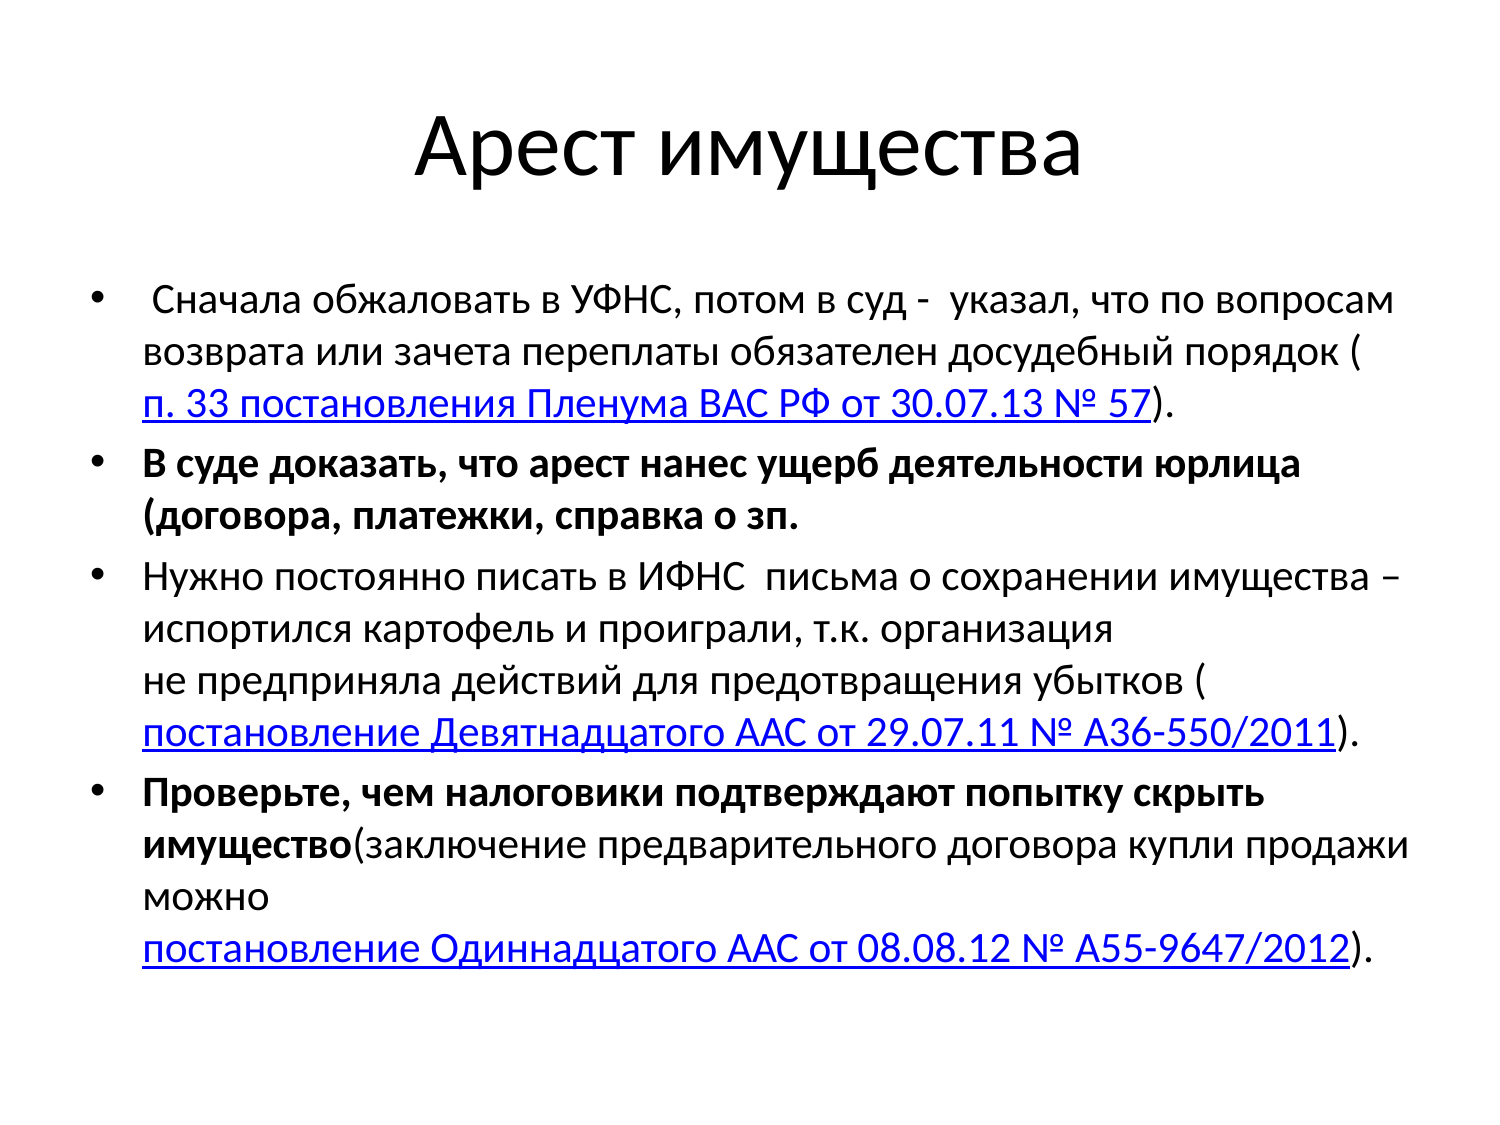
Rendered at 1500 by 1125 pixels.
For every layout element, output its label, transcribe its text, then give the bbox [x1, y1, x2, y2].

list Сначала обжаловать в УФНС, потом в суд - указал, что по вопросам возврата или зачета переплаты обязателен досудебный порядок (п. 33 постановления Пленума ВАС РФ от 30.07.13 № 57). В суде доказать, что арест нанес ущерб деятельности юрлица (договора, платежки, справка о зп. Нужно постоянно писать в ИФНС письма о сохранении имущества – испортился картофель и проиграли, т.к. организация не предприняла действий для предотвращения убытков (постановление Девятнадцатого ААС от 29.07.11 № А36-550/2011). Проверьте, чем налоговики подтверждают попытку скрыть имущество(заключение предварительного договора купли продажи можно постановление Одиннадцатого ААС от 08.08.12 № А55-9647/2012). [75, 262, 1425, 1005]
title Арест имущества [75, 45, 1425, 233]
